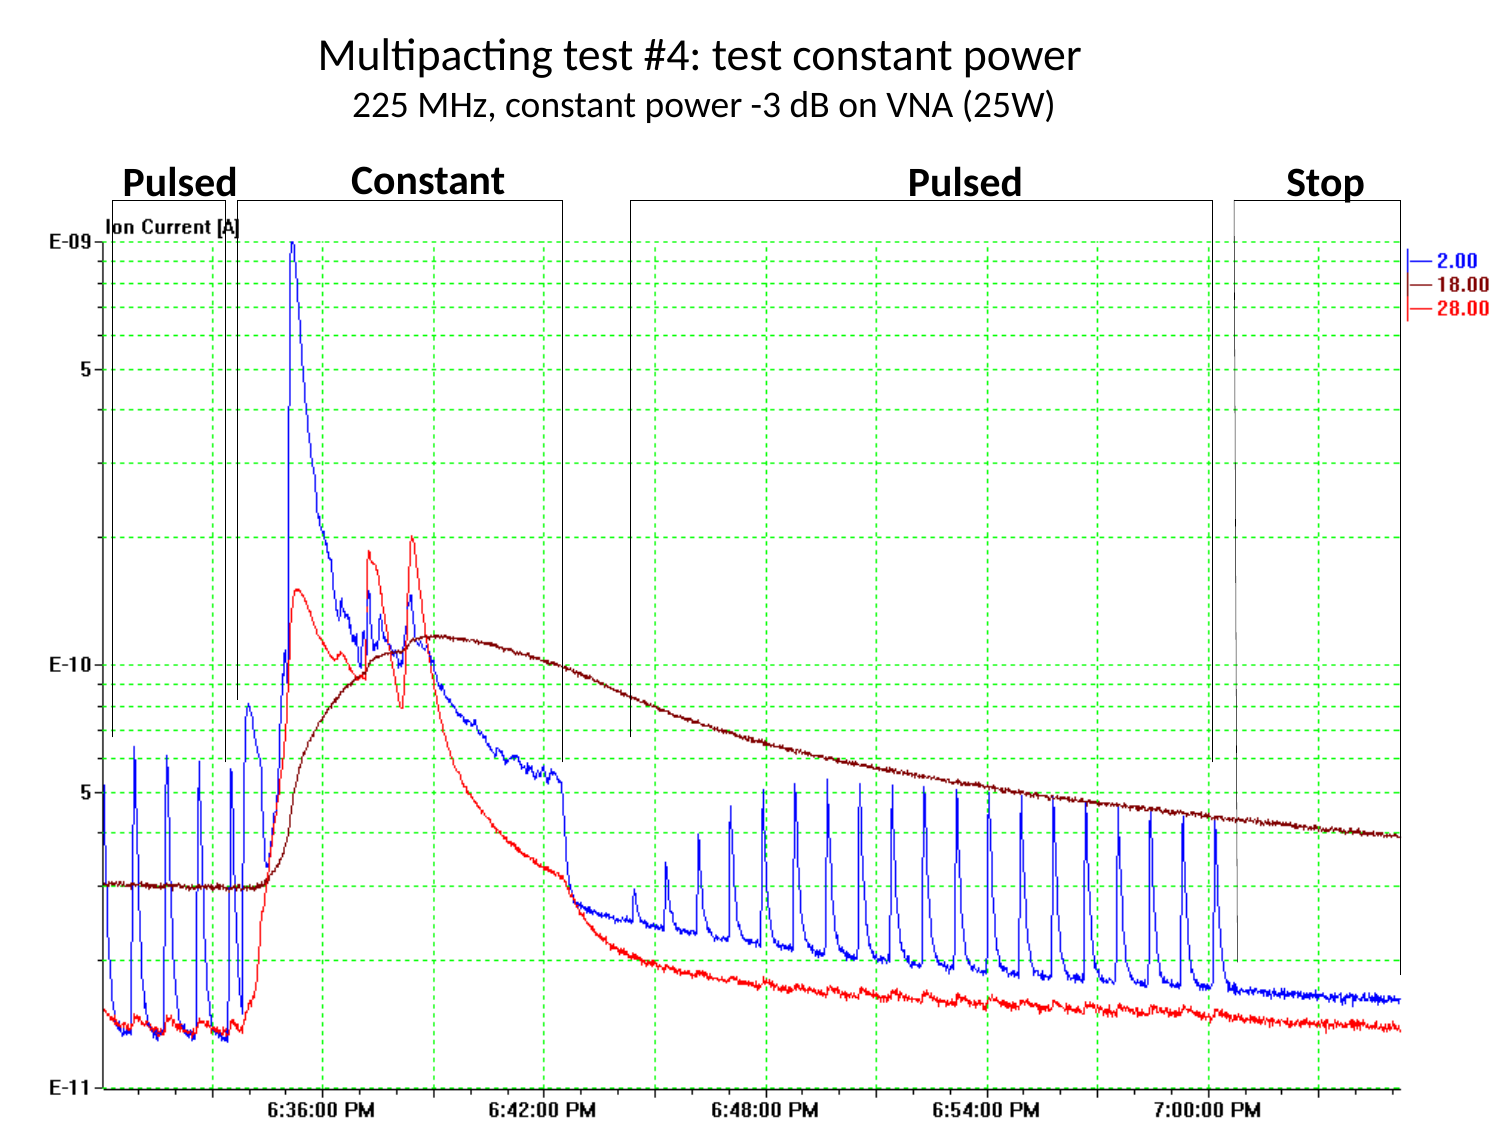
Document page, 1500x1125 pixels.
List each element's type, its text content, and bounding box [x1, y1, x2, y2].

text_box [629, 199, 1213, 763]
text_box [237, 199, 563, 763]
text_box Pulsed [624, 146, 1228, 204]
text_box Stop [1228, 146, 1423, 204]
picture [0, 205, 1492, 1125]
title Multipacting test #4: test constant power 225 MHz, constant power -3 dB on VNA (25W) [62, 0, 1338, 150]
text_box Pulsed [107, 146, 253, 204]
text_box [112, 199, 226, 763]
text_box Constant [336, 145, 521, 198]
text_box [1233, 199, 1401, 976]
